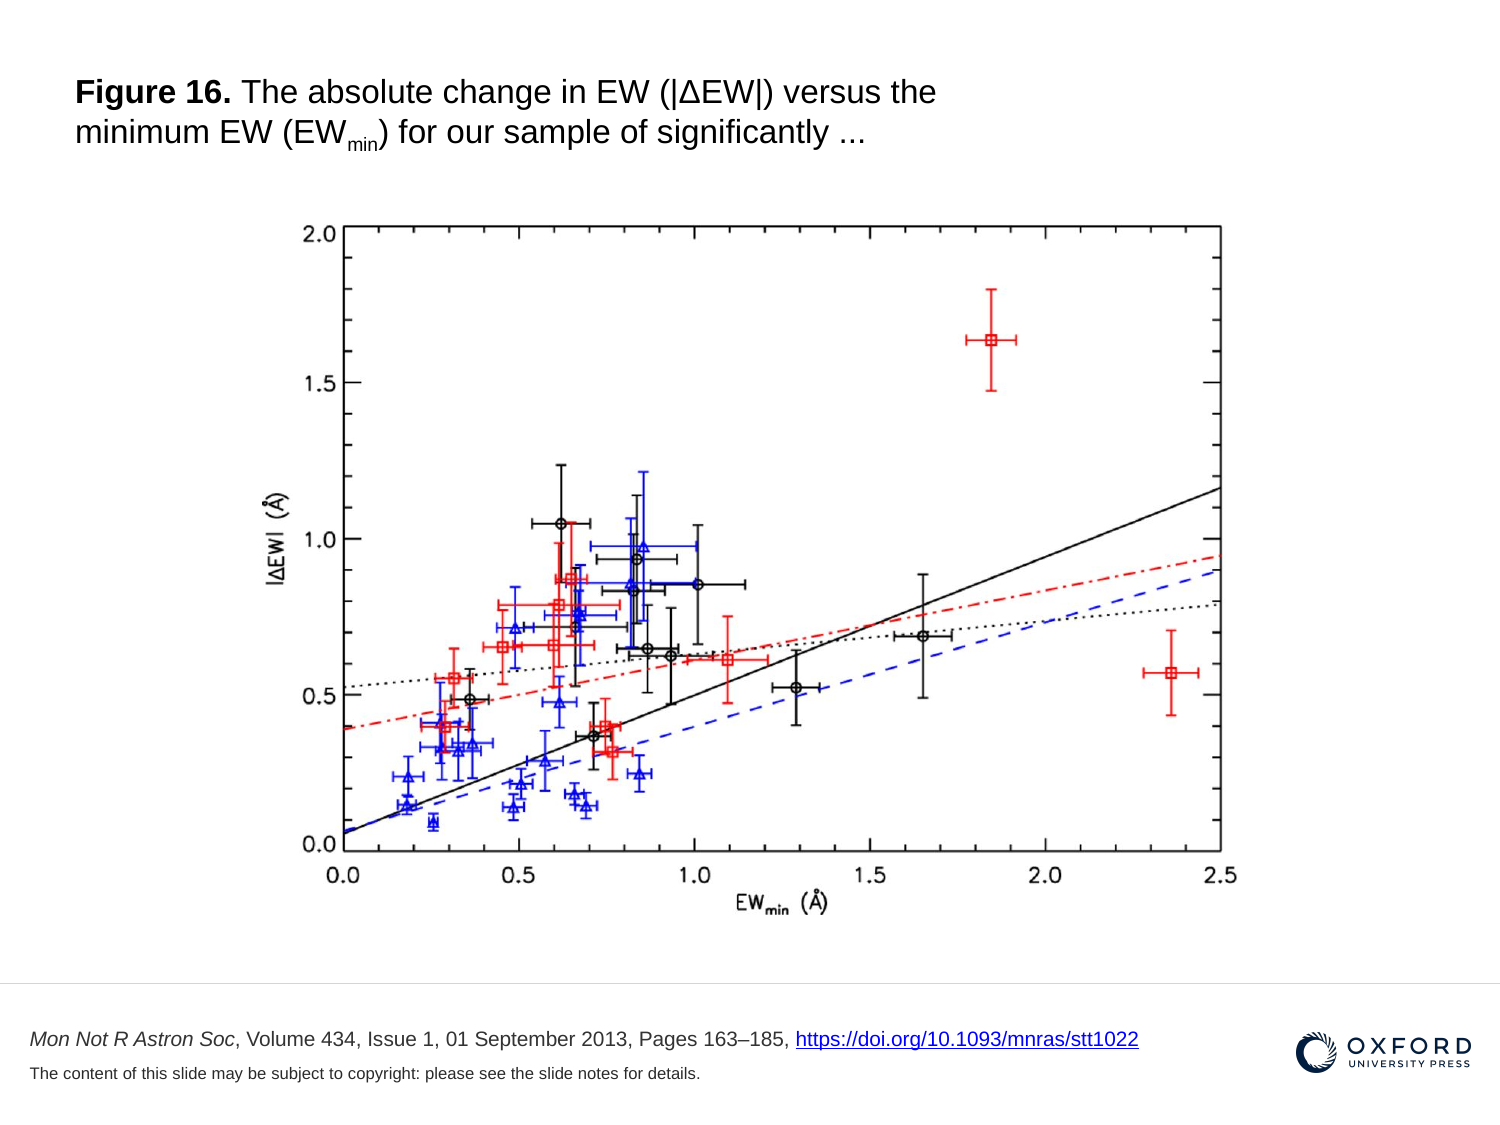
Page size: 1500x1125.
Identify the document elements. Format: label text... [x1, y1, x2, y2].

picture [262, 224, 1238, 915]
picture [1296, 1032, 1471, 1073]
title Figure 16. The absolute change in EW (|ΔEW|) versus the minimum EW (EWmin) for our sample of significantly ... [75, 69, 1078, 171]
footer Mon Not R Astron Soc, Volume 434, Issue 1, 01 September 2013, Pages 163–185, https://doi.org/10.1093/mnras/stt1022 The content of this slide may be subject to copyright: please see the slide notes for details. [0, 983, 1260, 1125]
